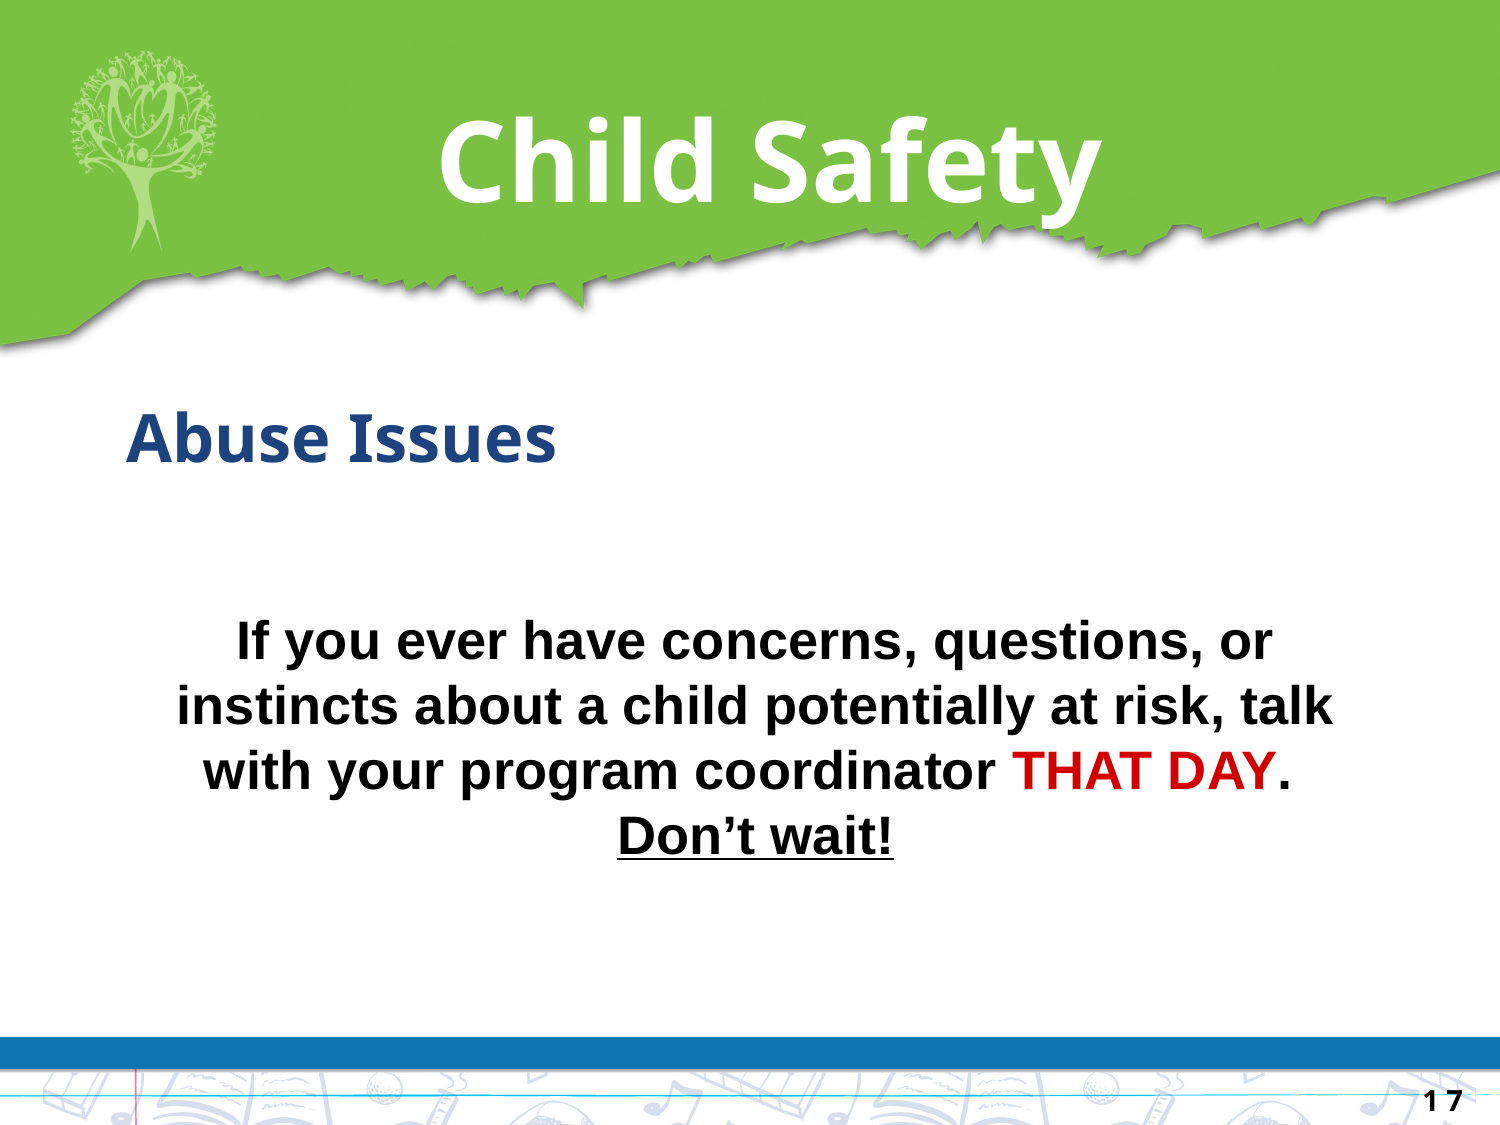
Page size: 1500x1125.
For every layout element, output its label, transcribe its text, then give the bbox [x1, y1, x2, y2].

text_box [37, 312, 1500, 1065]
slide_number 1 7 [1411, 1081, 1464, 1117]
title Child Safety [20, 90, 1500, 231]
text_box Abuse Issues If you ever have concerns, questions, or instincts about a child potentially at risk, talk with your program coordinator THAT DAY. Don’t wait! [112, 388, 1400, 873]
picture [0, 0, 1500, 1125]
